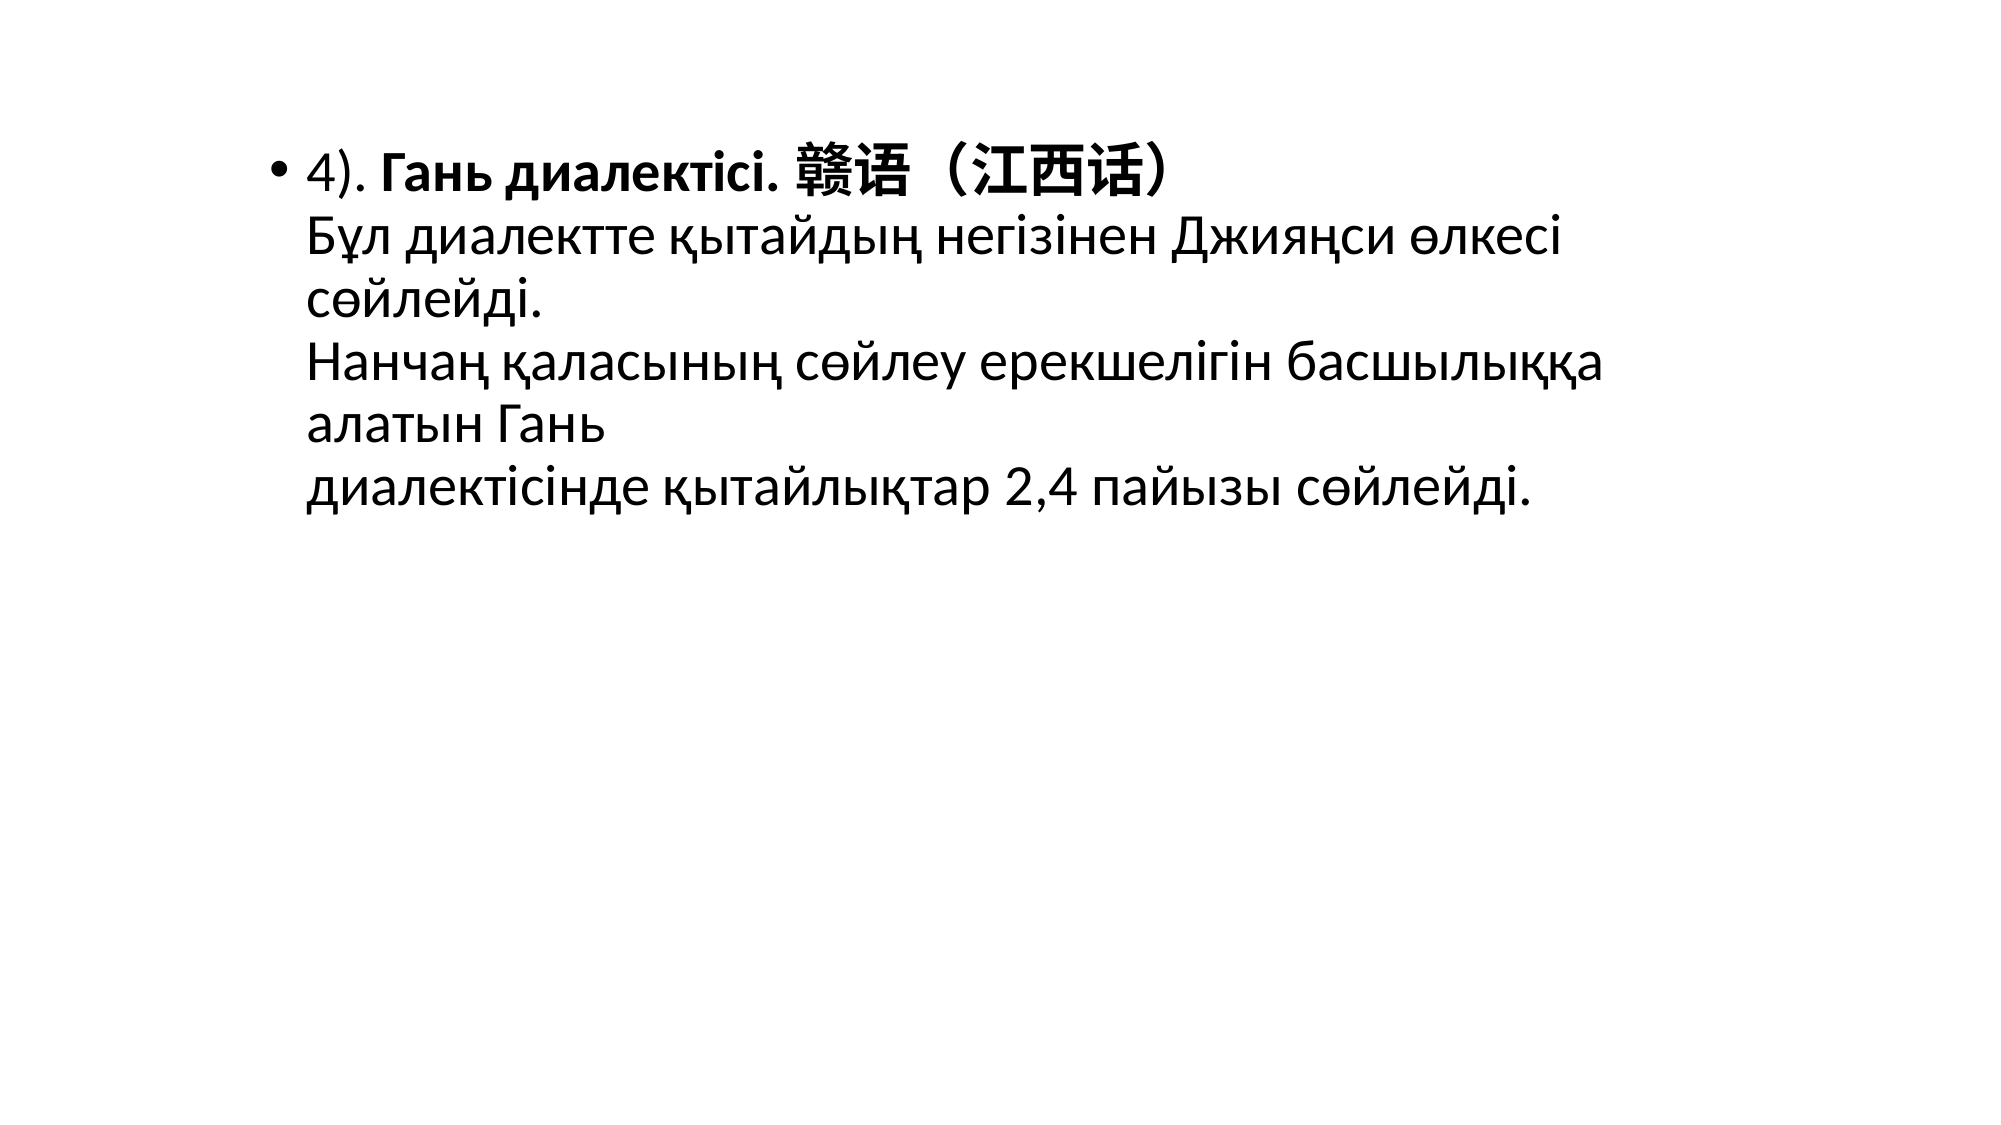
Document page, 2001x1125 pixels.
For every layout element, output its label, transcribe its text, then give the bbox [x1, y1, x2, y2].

list 4). Гань диалектісі.赣语（江西话） Бұл диалектте қытайдың негізінен Джияңси өлкесі сөйлейді. Нанчаң қаласының сөйлеу ерекшелігін басшылыққа алатын Гань диалектісінде қытайлықтар 2,4 пайызы сөйлейді. [254, 133, 1788, 1014]
